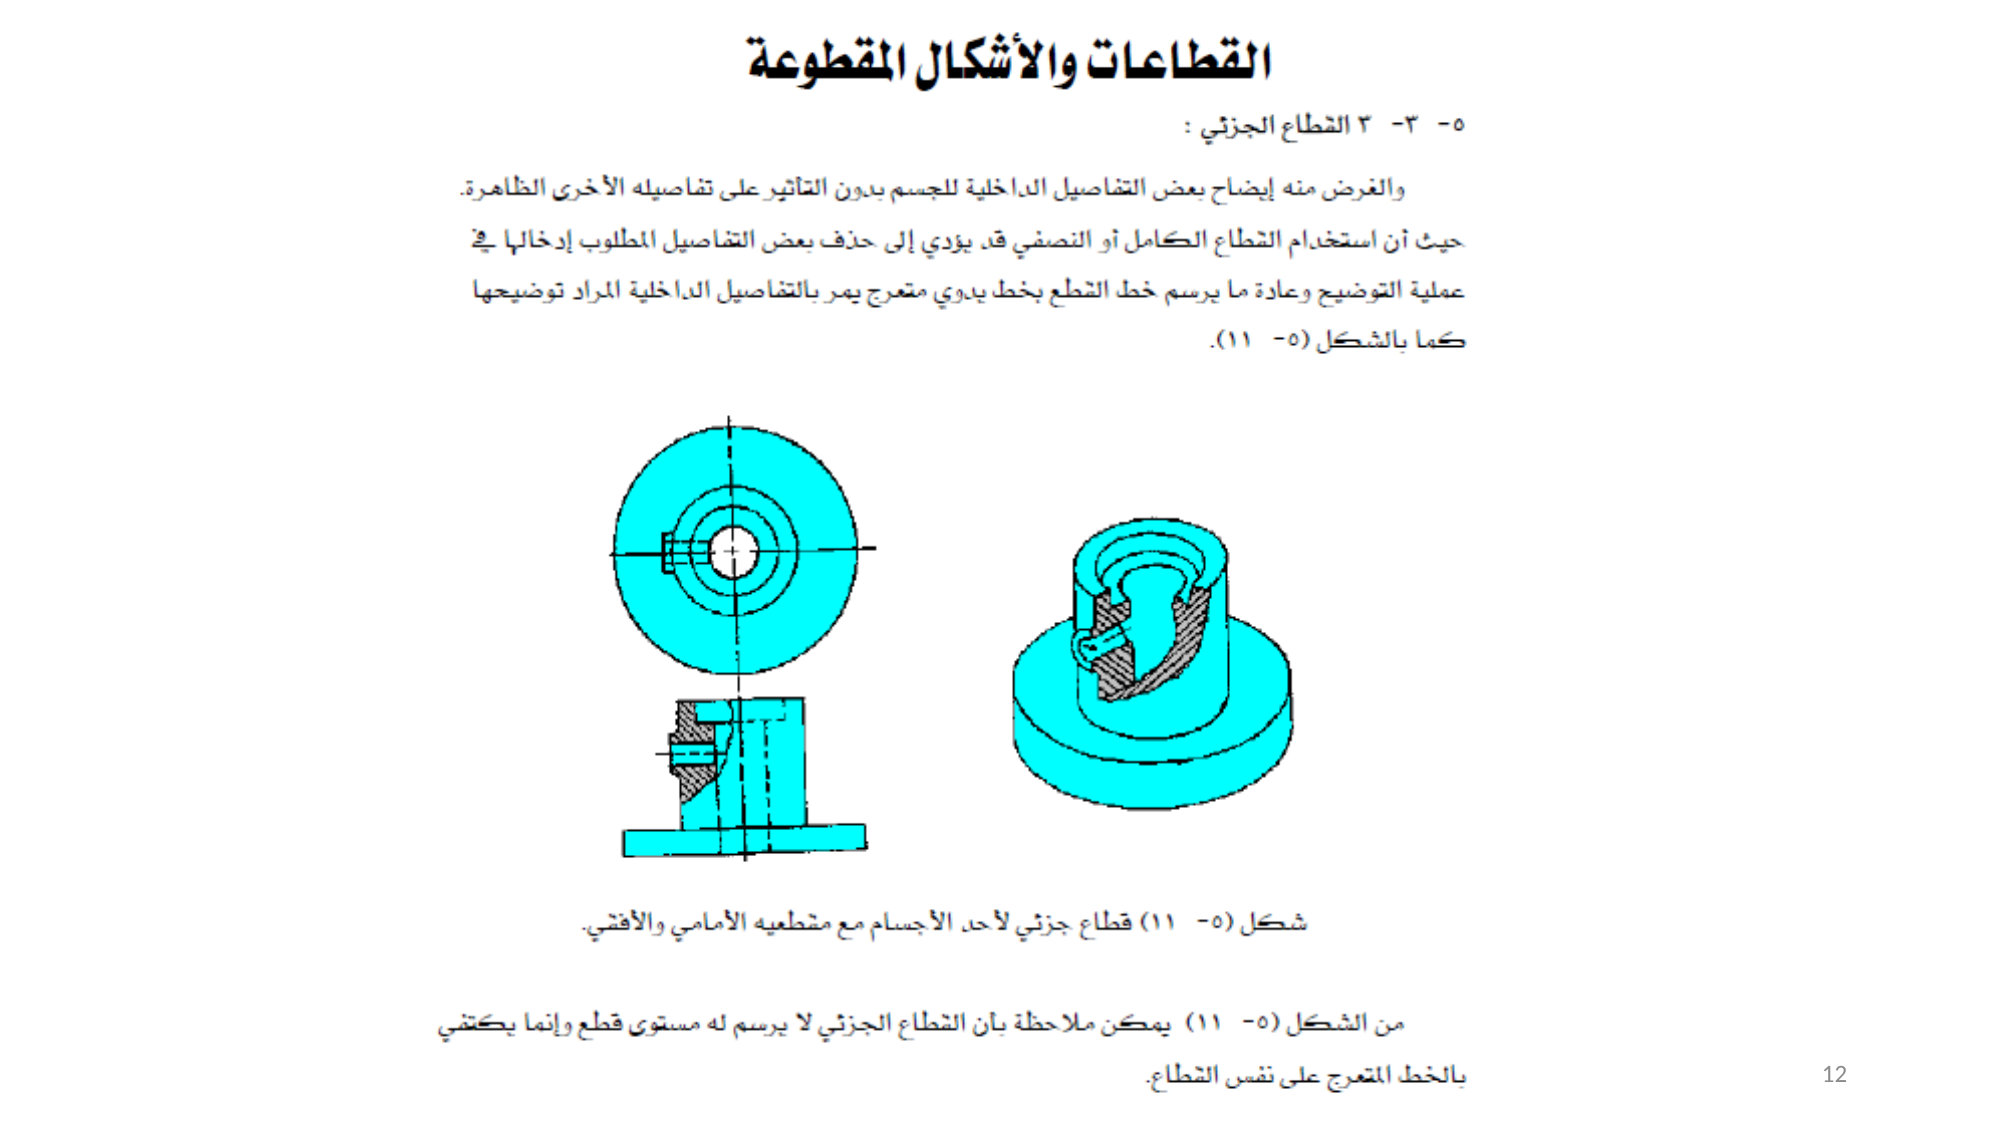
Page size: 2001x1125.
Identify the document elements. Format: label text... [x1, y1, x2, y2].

slide_number 12 [1503, 1042, 1863, 1103]
picture [412, 22, 1503, 1103]
